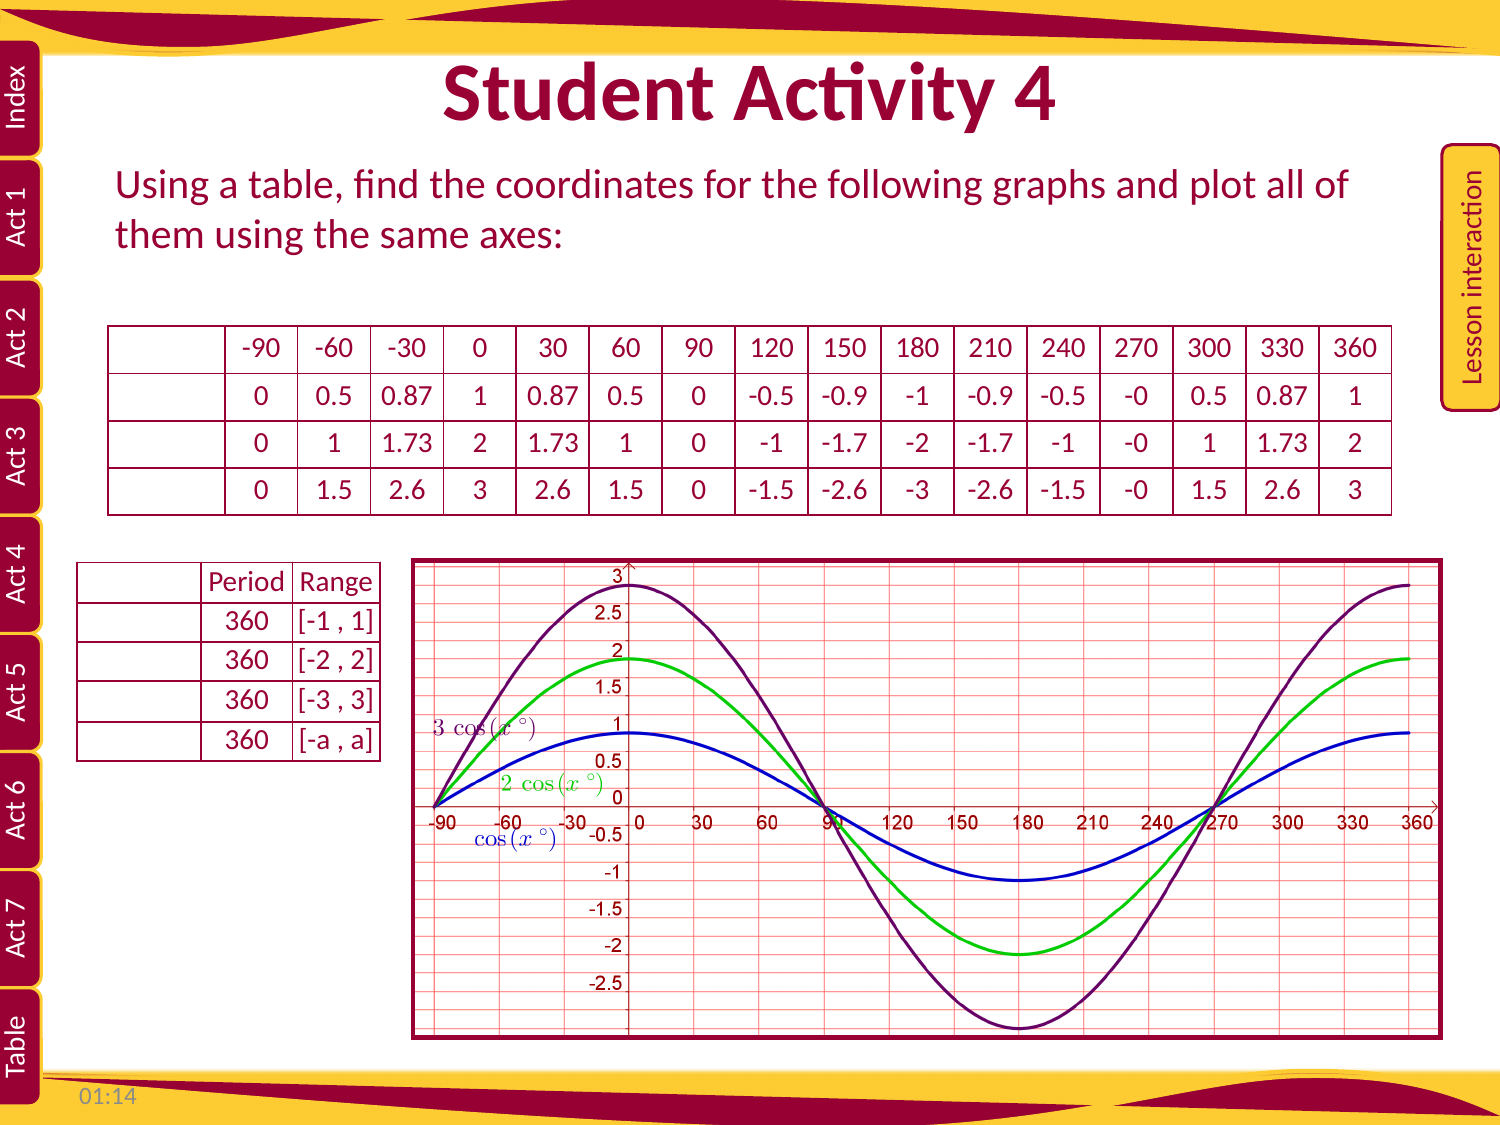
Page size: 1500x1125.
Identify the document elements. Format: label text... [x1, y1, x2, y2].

picture [415, 562, 1439, 1036]
title Student Activity 4 [75, 0, 1425, 182]
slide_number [64, 1064, 415, 1125]
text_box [1441, 124, 1500, 1001]
